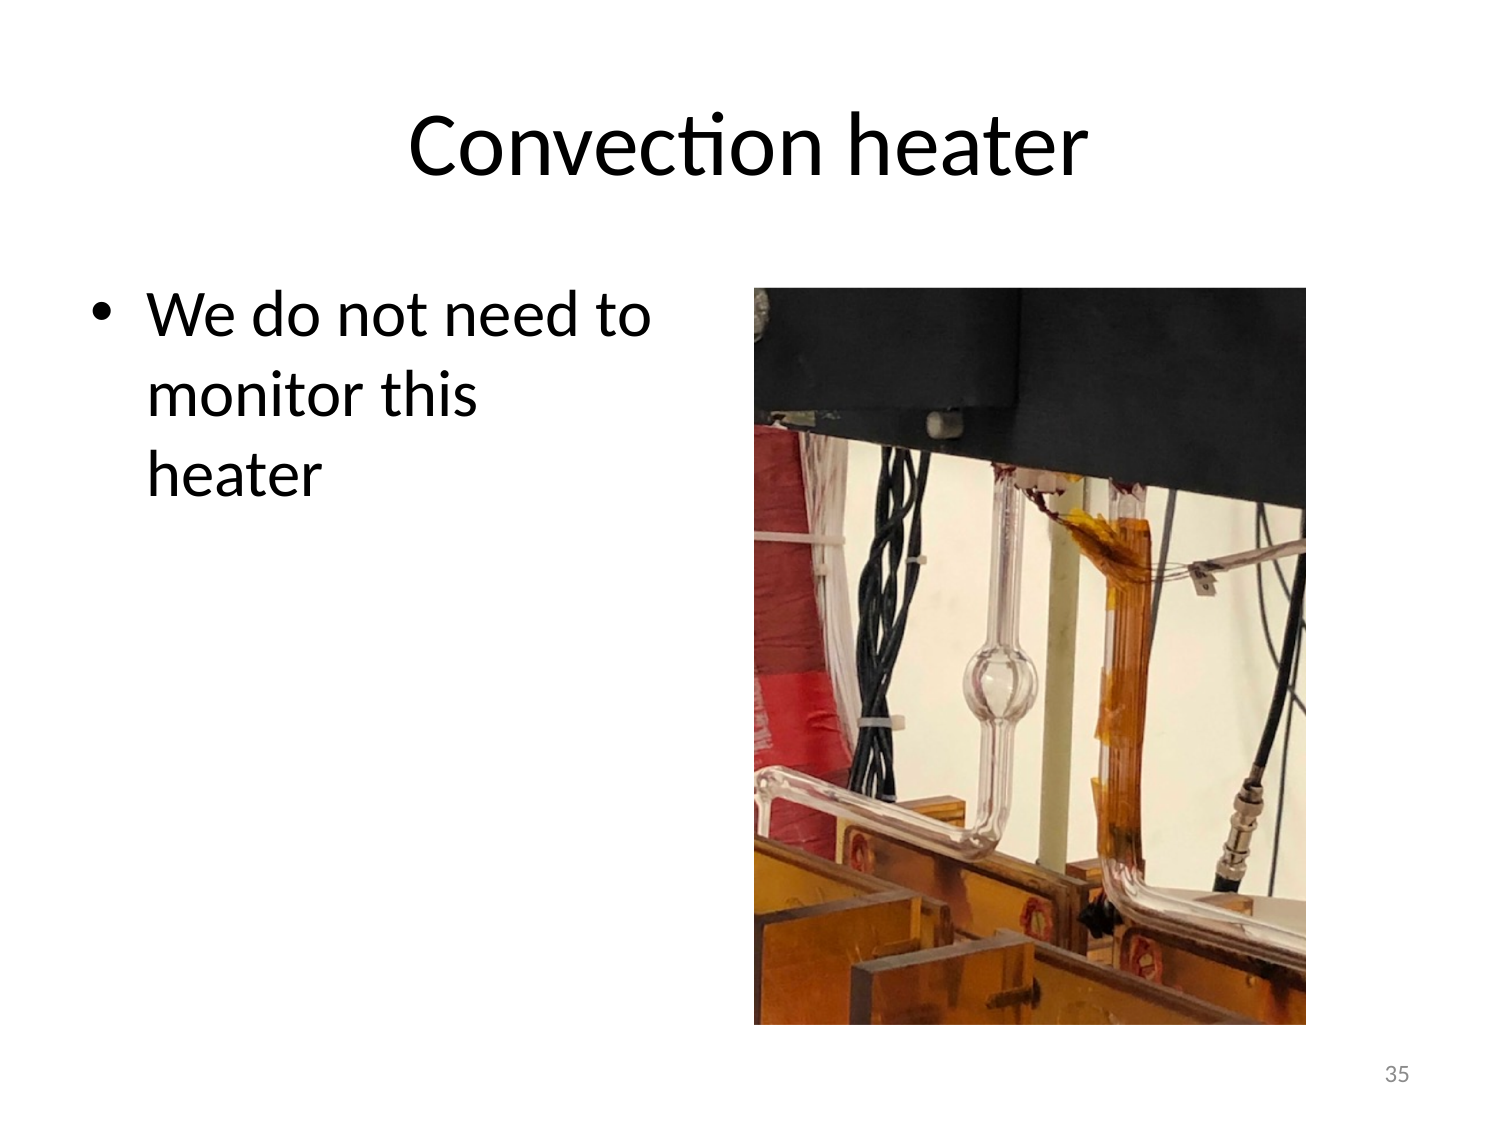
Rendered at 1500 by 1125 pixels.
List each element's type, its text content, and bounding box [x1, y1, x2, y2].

slide_number 35 [1074, 1042, 1425, 1103]
title Convection heater [75, 45, 1425, 233]
list We do not need to monitor this heater [75, 262, 682, 1005]
picture [660, 288, 1398, 1024]
